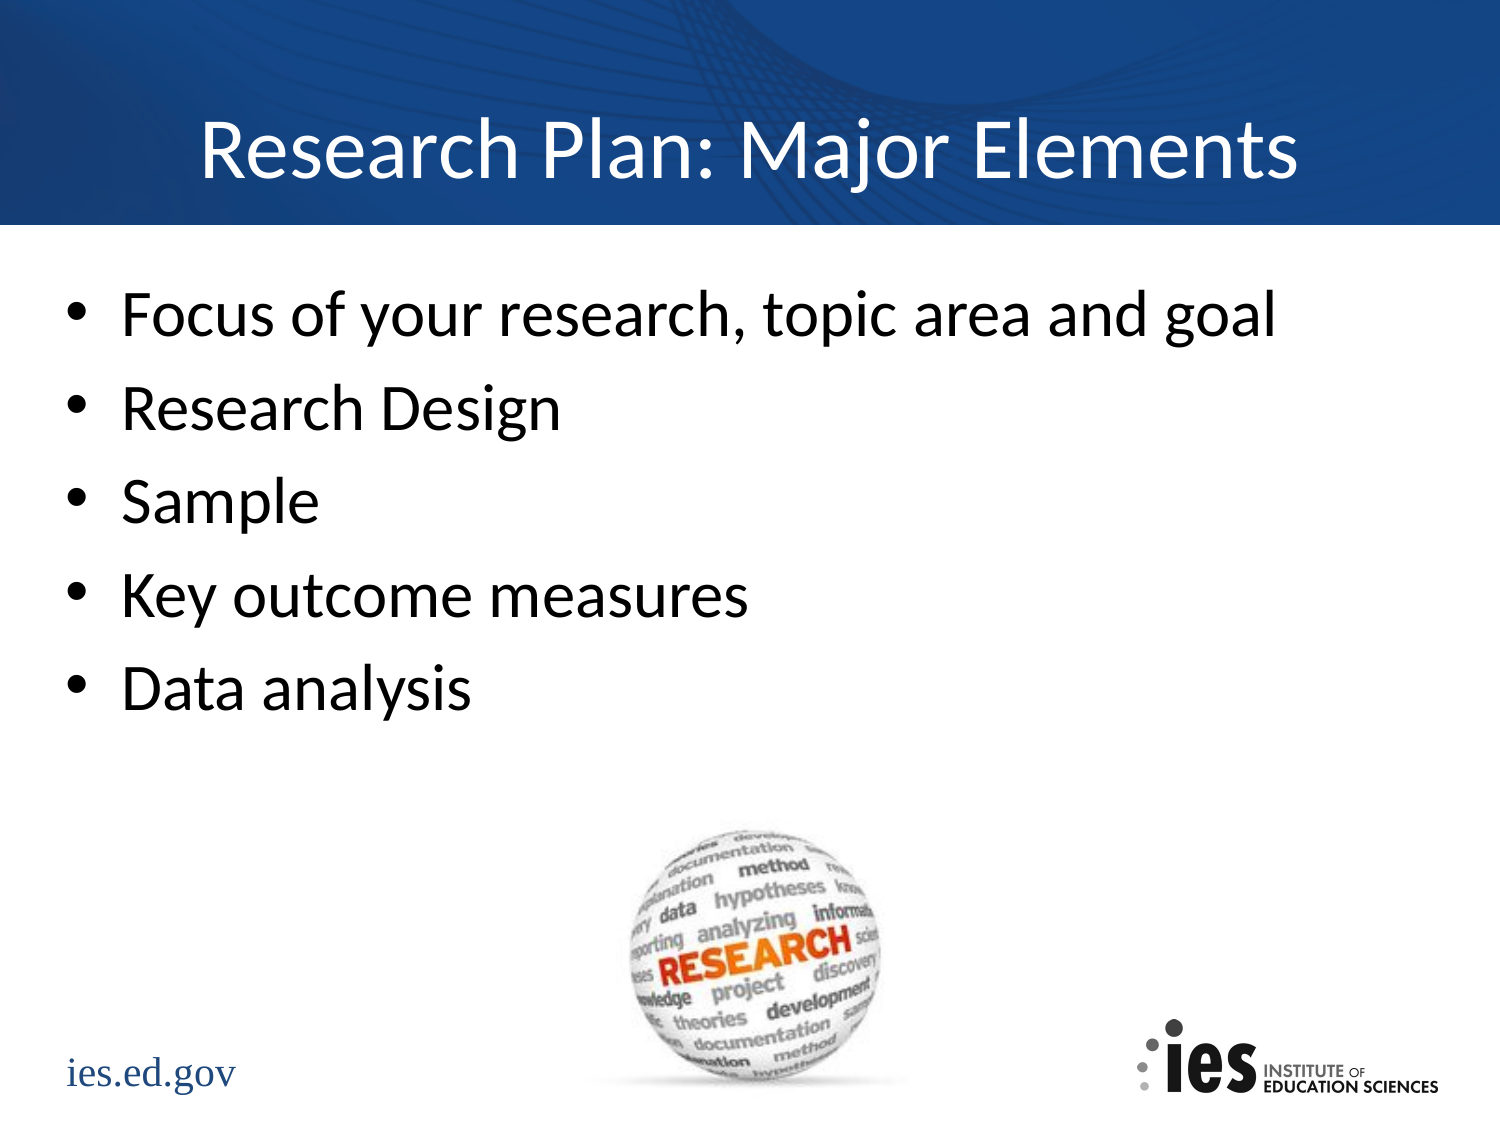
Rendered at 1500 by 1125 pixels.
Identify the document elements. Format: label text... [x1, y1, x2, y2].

picture [1137, 1019, 1438, 1093]
list Focus of your research, topic area and goal Research Design Sample Key outcome measures Data analysis [50, 262, 1450, 1005]
picture [587, 790, 922, 1125]
title Research Plan: Major Elements [75, 37, 1425, 250]
picture [0, 0, 1500, 225]
